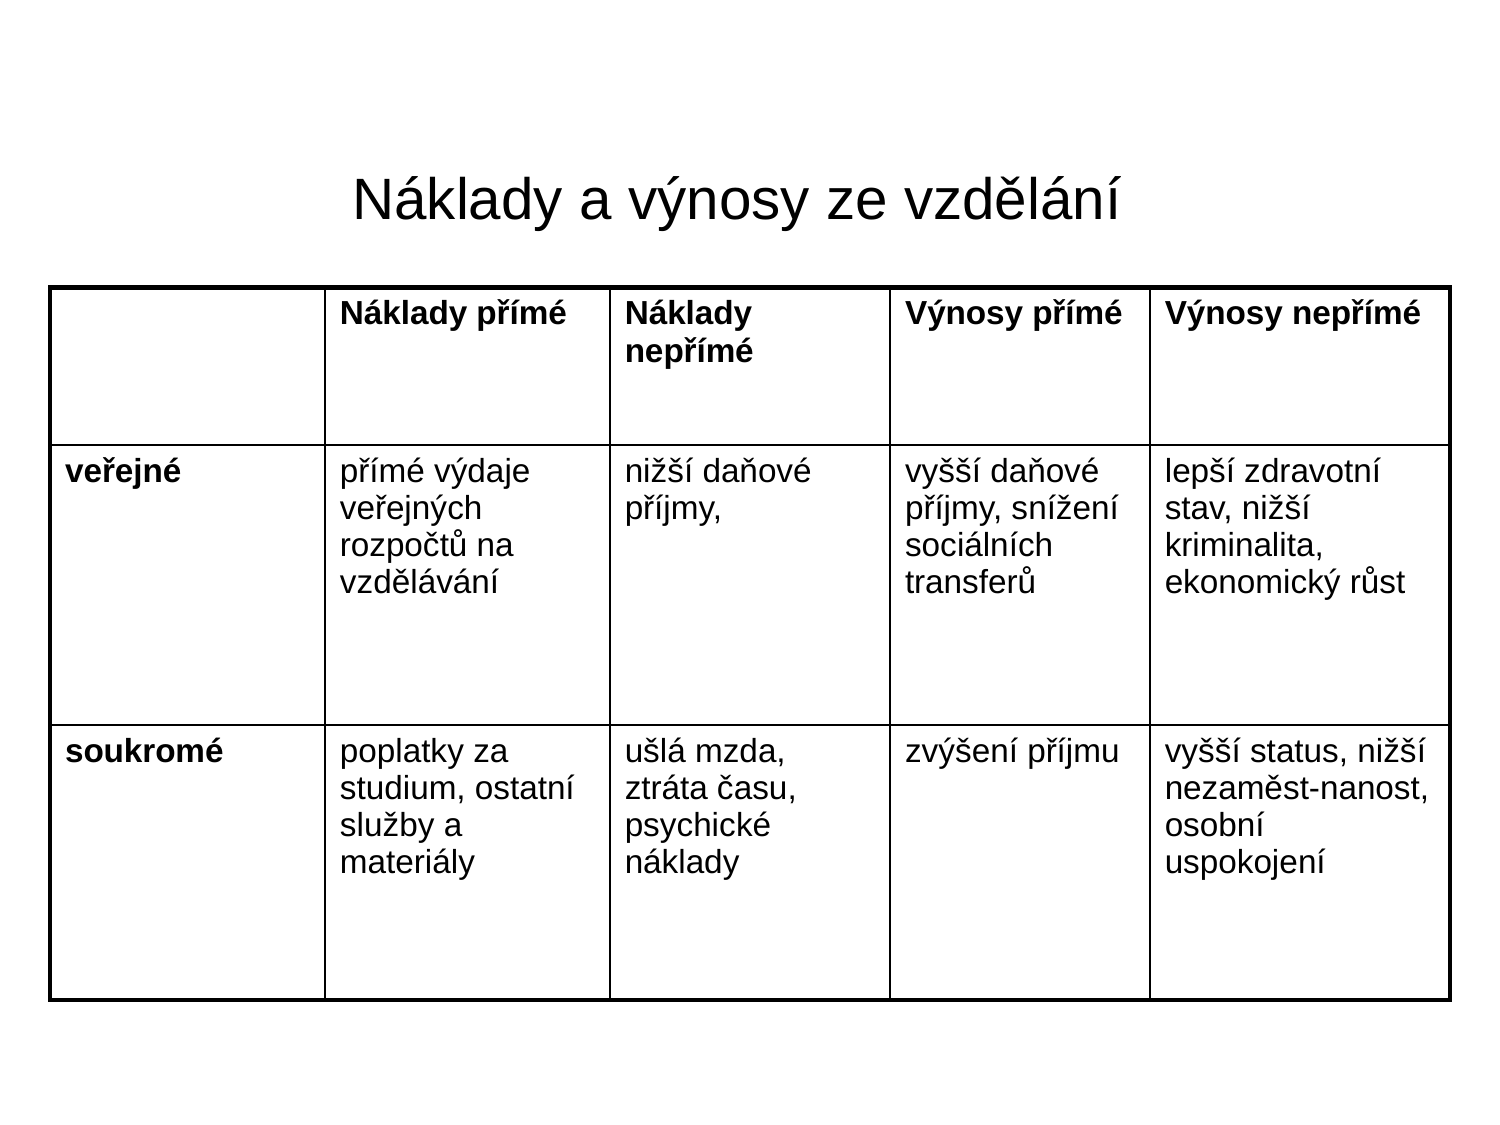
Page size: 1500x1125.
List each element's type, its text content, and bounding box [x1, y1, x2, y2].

table_cell soukromé [52, 726, 324, 998]
table_header Náklady přímé [326, 290, 609, 444]
table_cell vyšší status, nižší nezaměst-nanost, osobní uspokojení [1151, 726, 1448, 998]
table_header Výnosy nepřímé [1151, 290, 1448, 444]
table_header [52, 290, 324, 444]
title Náklady a výnosy ze vzdělání [74, 132, 1426, 233]
table_cell nižší daňové příjmy, [611, 446, 889, 724]
table_cell zvýšení příjmu [891, 726, 1149, 998]
table_header Výnosy přímé [891, 290, 1149, 444]
table_cell poplatky za studium, ostatní služby a materiály [326, 726, 609, 998]
table_header Náklady nepřímé [611, 290, 889, 444]
table_cell ušlá mzda, ztráta času, psychické náklady [611, 726, 889, 998]
table_cell lepší zdravotní stav, nižší kriminalita, ekonomický růst [1151, 446, 1448, 724]
table_cell vyšší daňové příjmy, snížení sociálních transferů [891, 446, 1149, 724]
table_cell veřejné [52, 446, 324, 724]
table_cell přímé výdaje veřejných rozpočtů na vzdělávání [326, 446, 609, 724]
